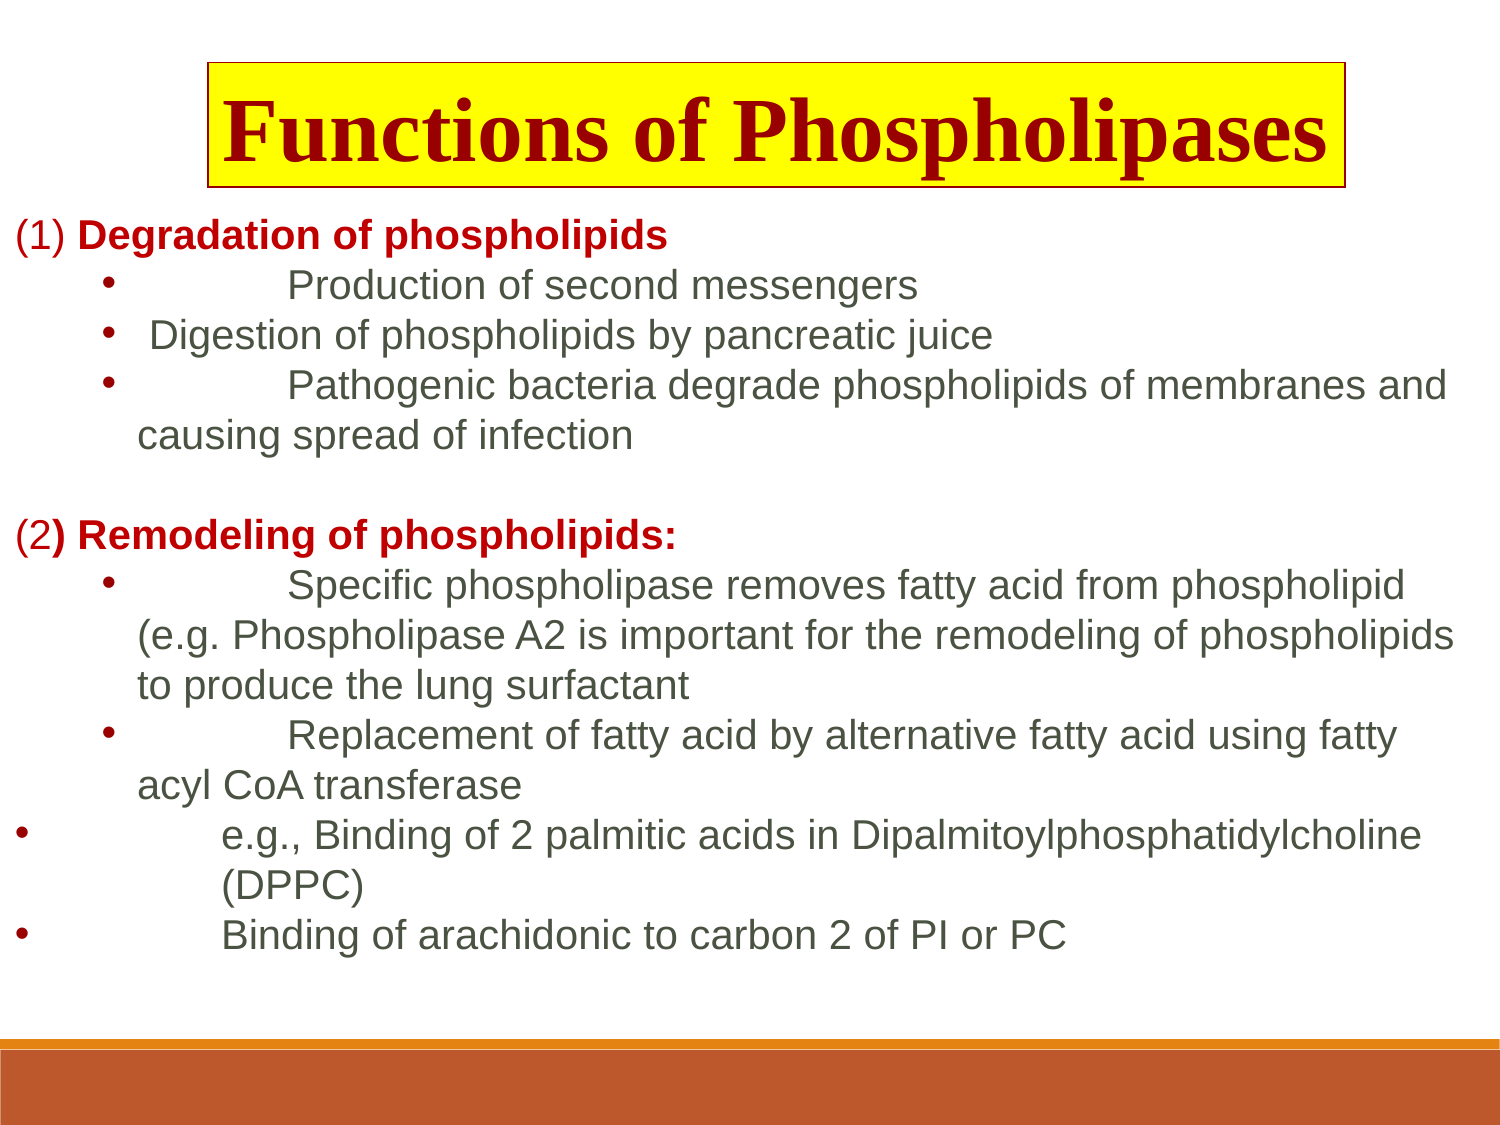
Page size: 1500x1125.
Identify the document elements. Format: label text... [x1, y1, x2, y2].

text_box (1) Degradation of phospholipids Production of second messengers Digestion of phospholipids by pancreatic juice Pathogenic bacteria degrade phospholipids of membranes and causing spread of infection (2) Remodeling of phospholipids: Specific phospholipase removes fatty acid from phospholipid (e.g. Phospholipase A2 is important for the remodeling of phospholipids to produce the lung surfactant Replacement of fatty acid by alternative fatty acid using fatty acyl CoA transferase e.g., Binding of 2 palmitic acids in Dipalmitoylphosphatidylcholine (DPPC) Binding of arachidonic to carbon 2 of PI or PC [0, 200, 1475, 966]
text_box Functions of Phospholipases [208, 62, 1345, 188]
